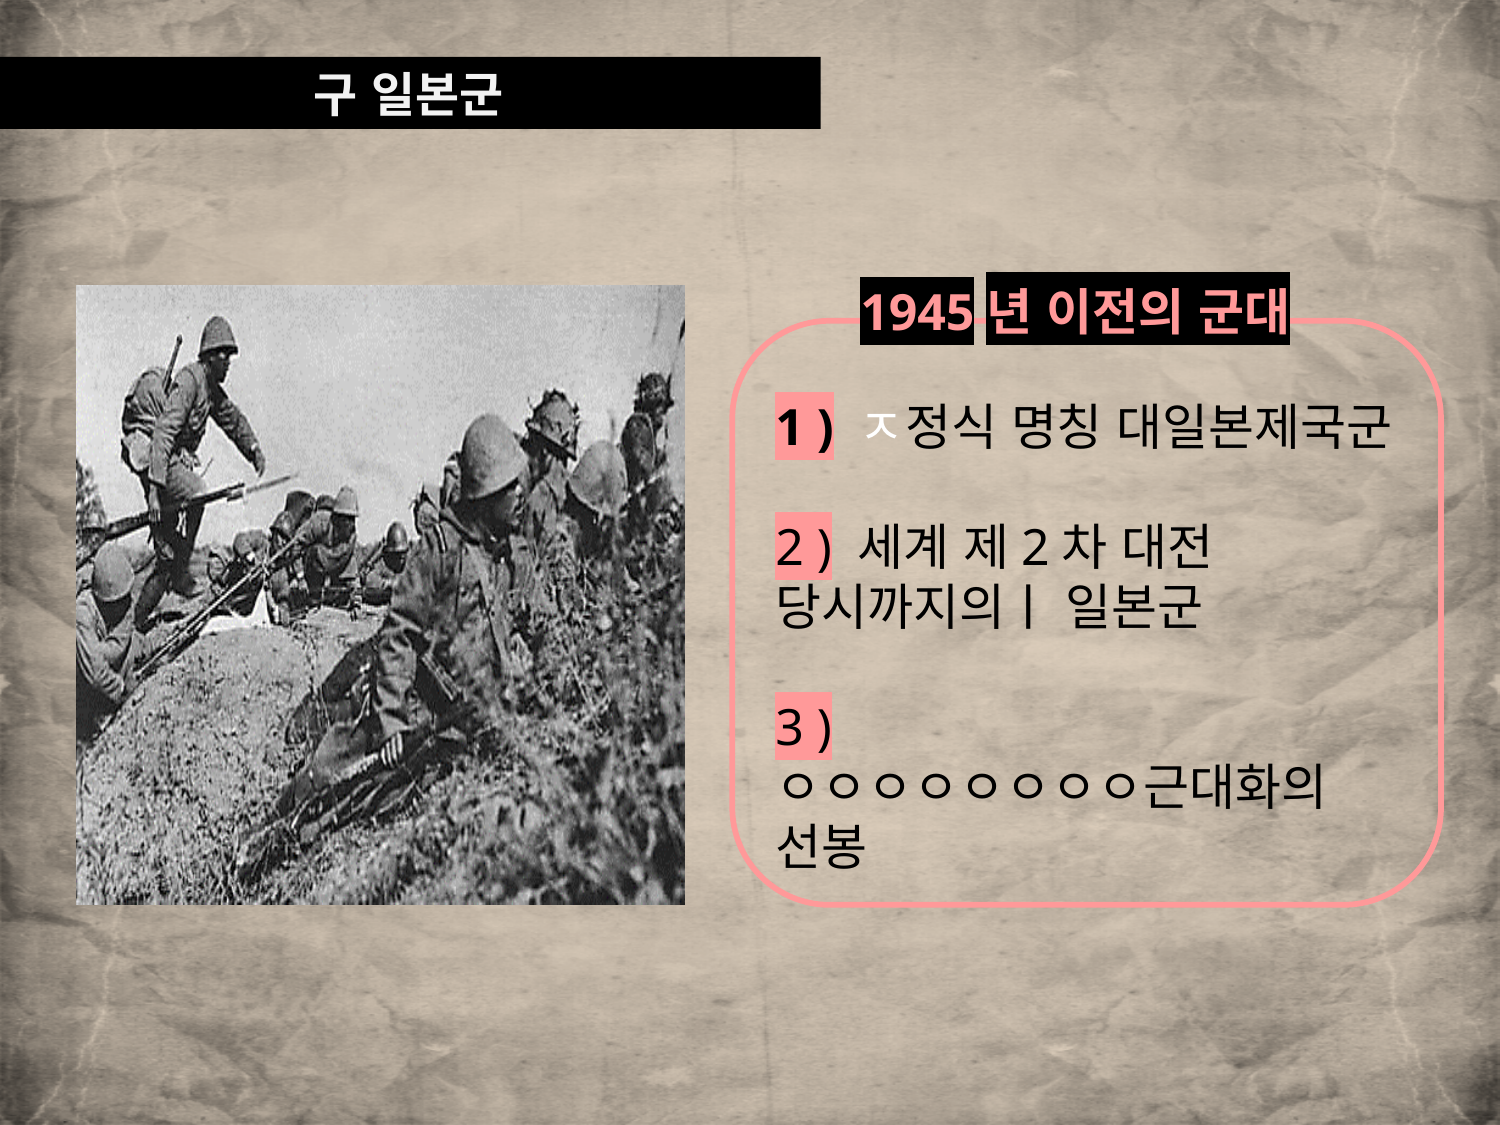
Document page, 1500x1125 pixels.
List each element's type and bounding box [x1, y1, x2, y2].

picture [0, 0, 1500, 1125]
text_box [0, 54, 943, 131]
